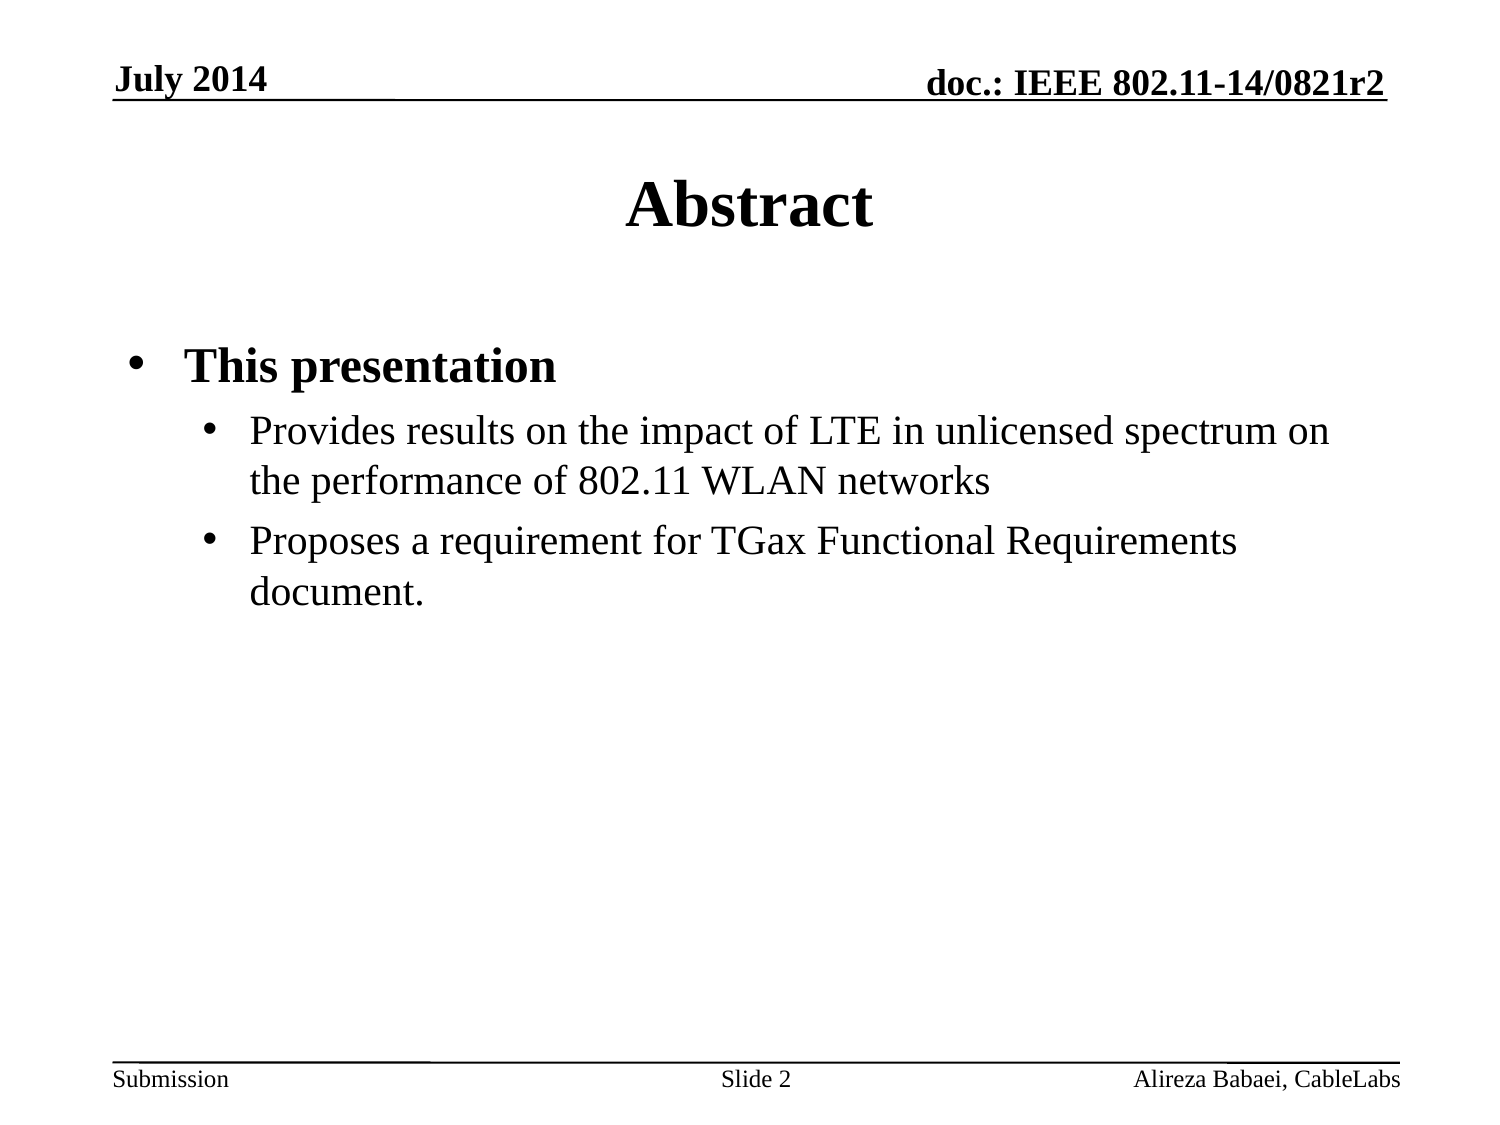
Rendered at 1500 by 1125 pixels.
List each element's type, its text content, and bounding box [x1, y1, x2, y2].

title Abstract [112, 112, 1388, 288]
list This presentation Provides results on the impact of LTE in unlicensed spectrum on the performance of 802.11 WLAN networks Proposes a requirement for TGax Functional Requirements document. [112, 324, 1388, 1000]
slide_number Slide 2 [712, 1061, 800, 1123]
footer Alireza Babaei, CableLabs [878, 1061, 1402, 1093]
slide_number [114, 54, 493, 100]
